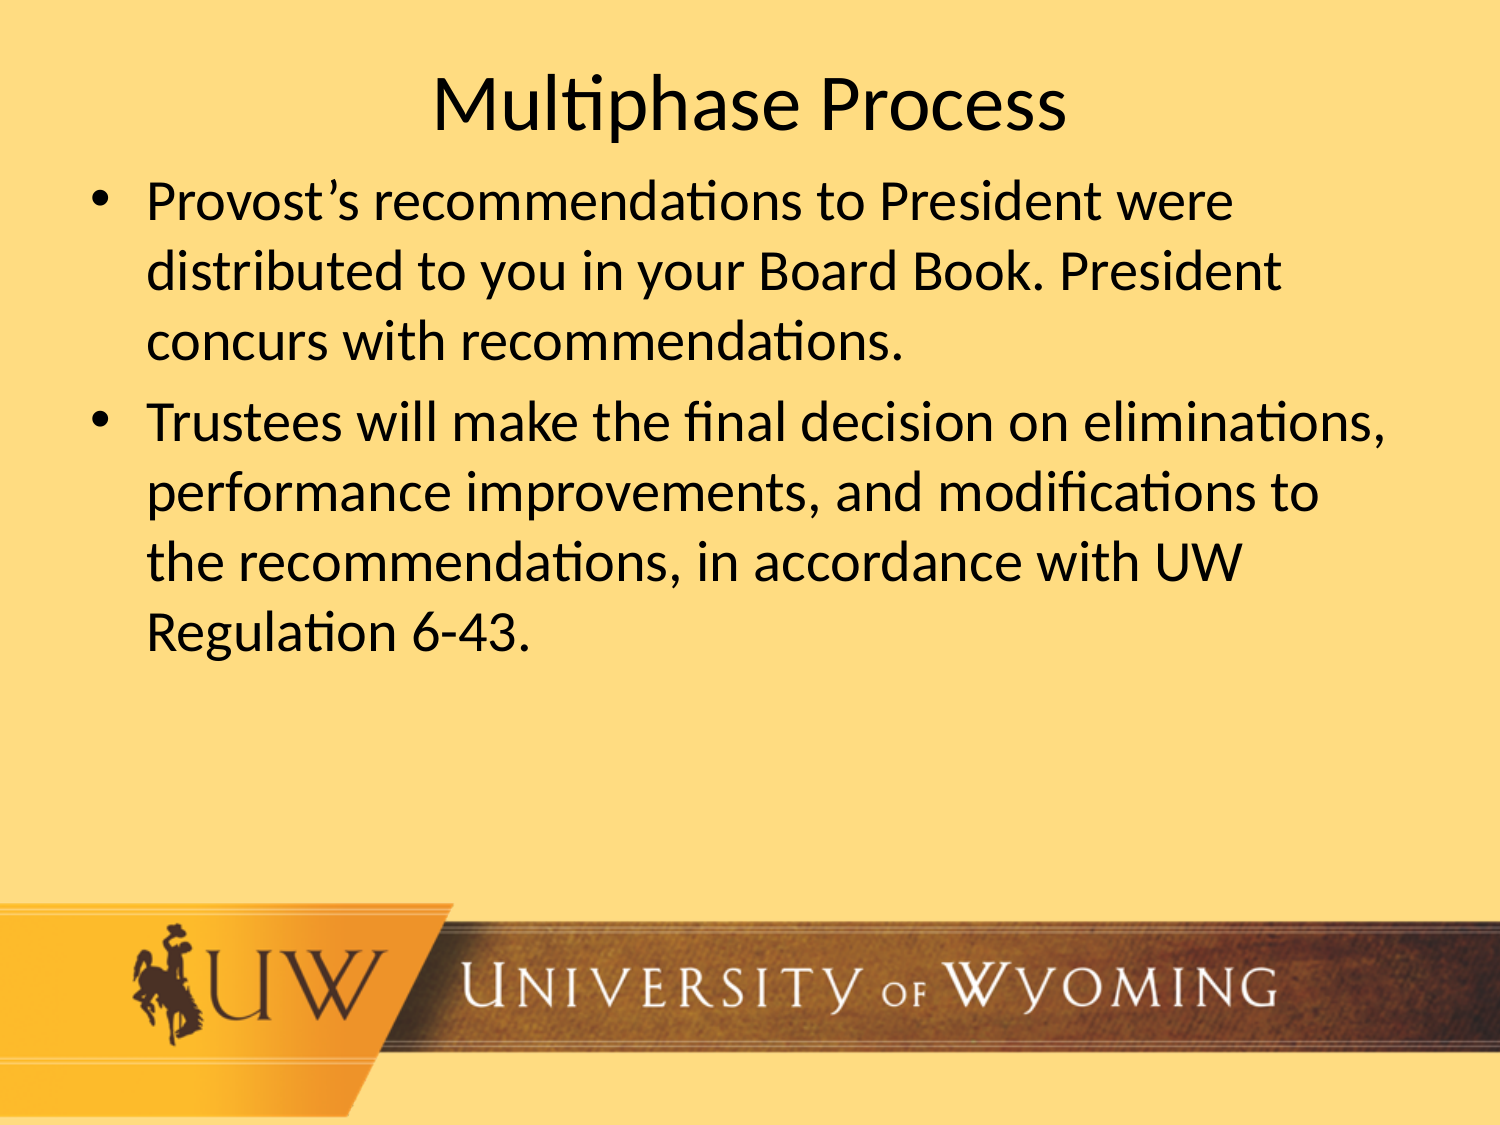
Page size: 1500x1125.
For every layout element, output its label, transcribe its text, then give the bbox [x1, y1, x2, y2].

picture [0, 883, 1500, 1125]
list Provost’s recommendations to President were distributed to you in your Board Book. President concurs with recommendations. Trustees will make the final decision on eliminations, performance improvements, and modifications to the recommendations, in accordance with UW Regulation 6-43. [75, 154, 1425, 883]
title Multiphase Process [75, 0, 1425, 154]
